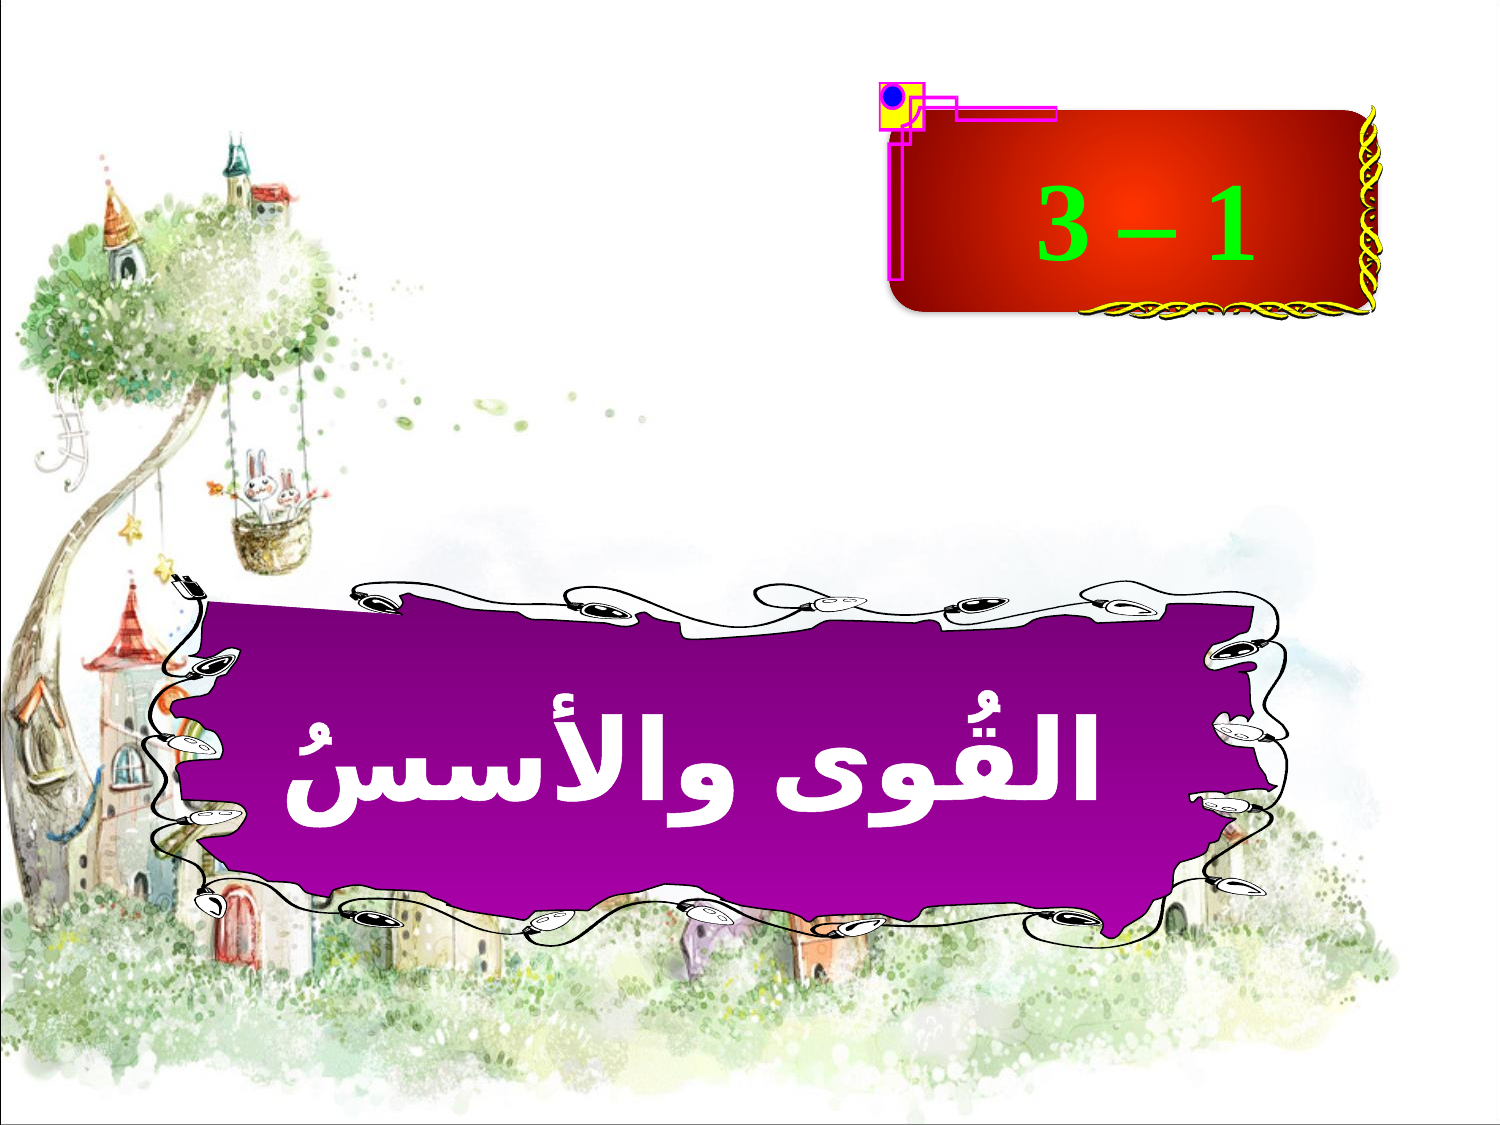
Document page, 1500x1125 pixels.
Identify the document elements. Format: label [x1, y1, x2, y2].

text_box [140, 573, 1290, 950]
text_box [878, 81, 1384, 321]
picture [0, 0, 1500, 1125]
